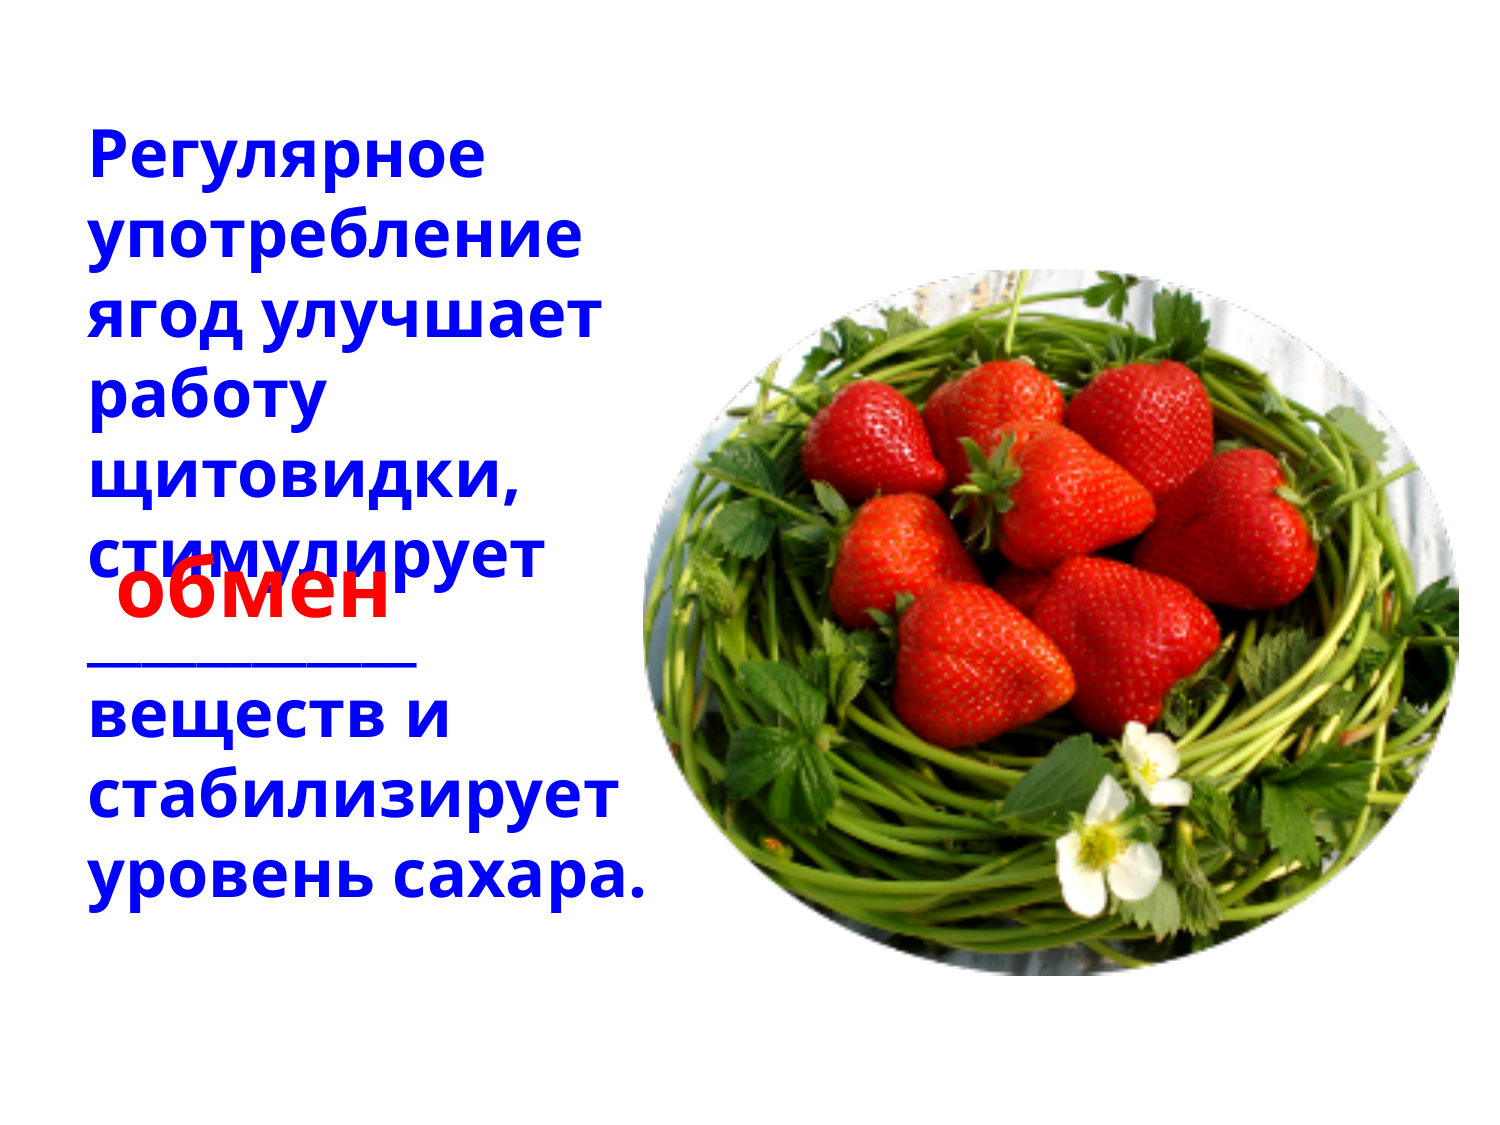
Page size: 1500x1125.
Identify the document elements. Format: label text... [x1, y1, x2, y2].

picture [643, 268, 1459, 977]
text_box Регулярное употребление ягод улучшает работу щитовидки, стимулирует ____________ веществ и стабилизирует уровень сахара. [64, 456, 638, 665]
text_box обмен [100, 527, 621, 643]
